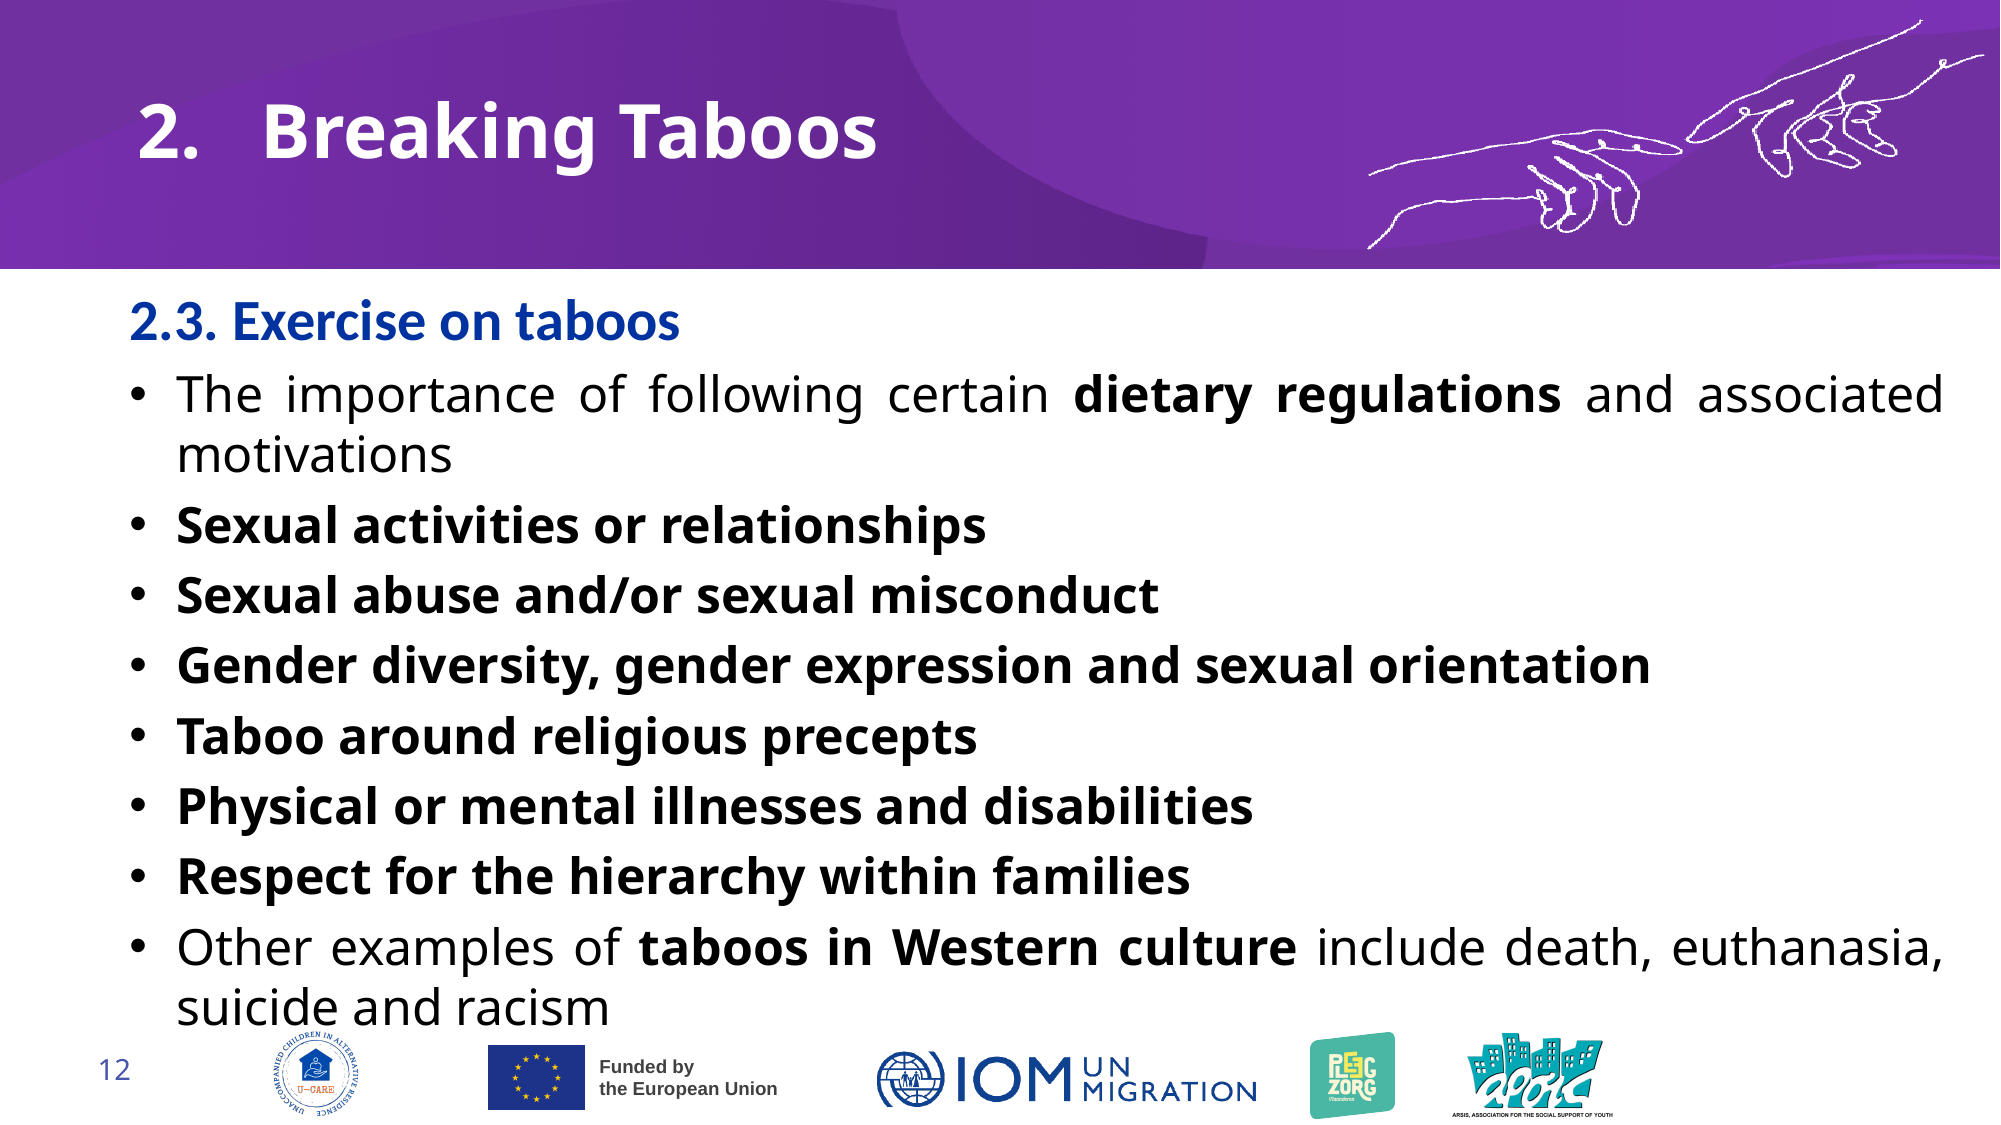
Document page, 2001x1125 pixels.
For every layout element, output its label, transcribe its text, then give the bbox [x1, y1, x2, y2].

picture [488, 1045, 585, 1110]
picture [1452, 1043, 1613, 1119]
text_box 12 [76, 1043, 153, 1092]
picture [0, 0, 2000, 270]
picture [1310, 1043, 1395, 1120]
text_box 2.3. Exercise on taboos The importance of following certain dietary regulations and associated motivations Sexual activities or relationships Sexual abuse and/or sexual misconduct Gender diversity, gender expression and sexual orientation Taboo around religious precepts Physical or mental illnesses and disabilities Respect for the hierarchy within families Other examples of taboos in Western culture include death, euthanasia, suicide and racism [39, 274, 1961, 1043]
picture [856, 1043, 1276, 1125]
picture [266, 1043, 367, 1124]
